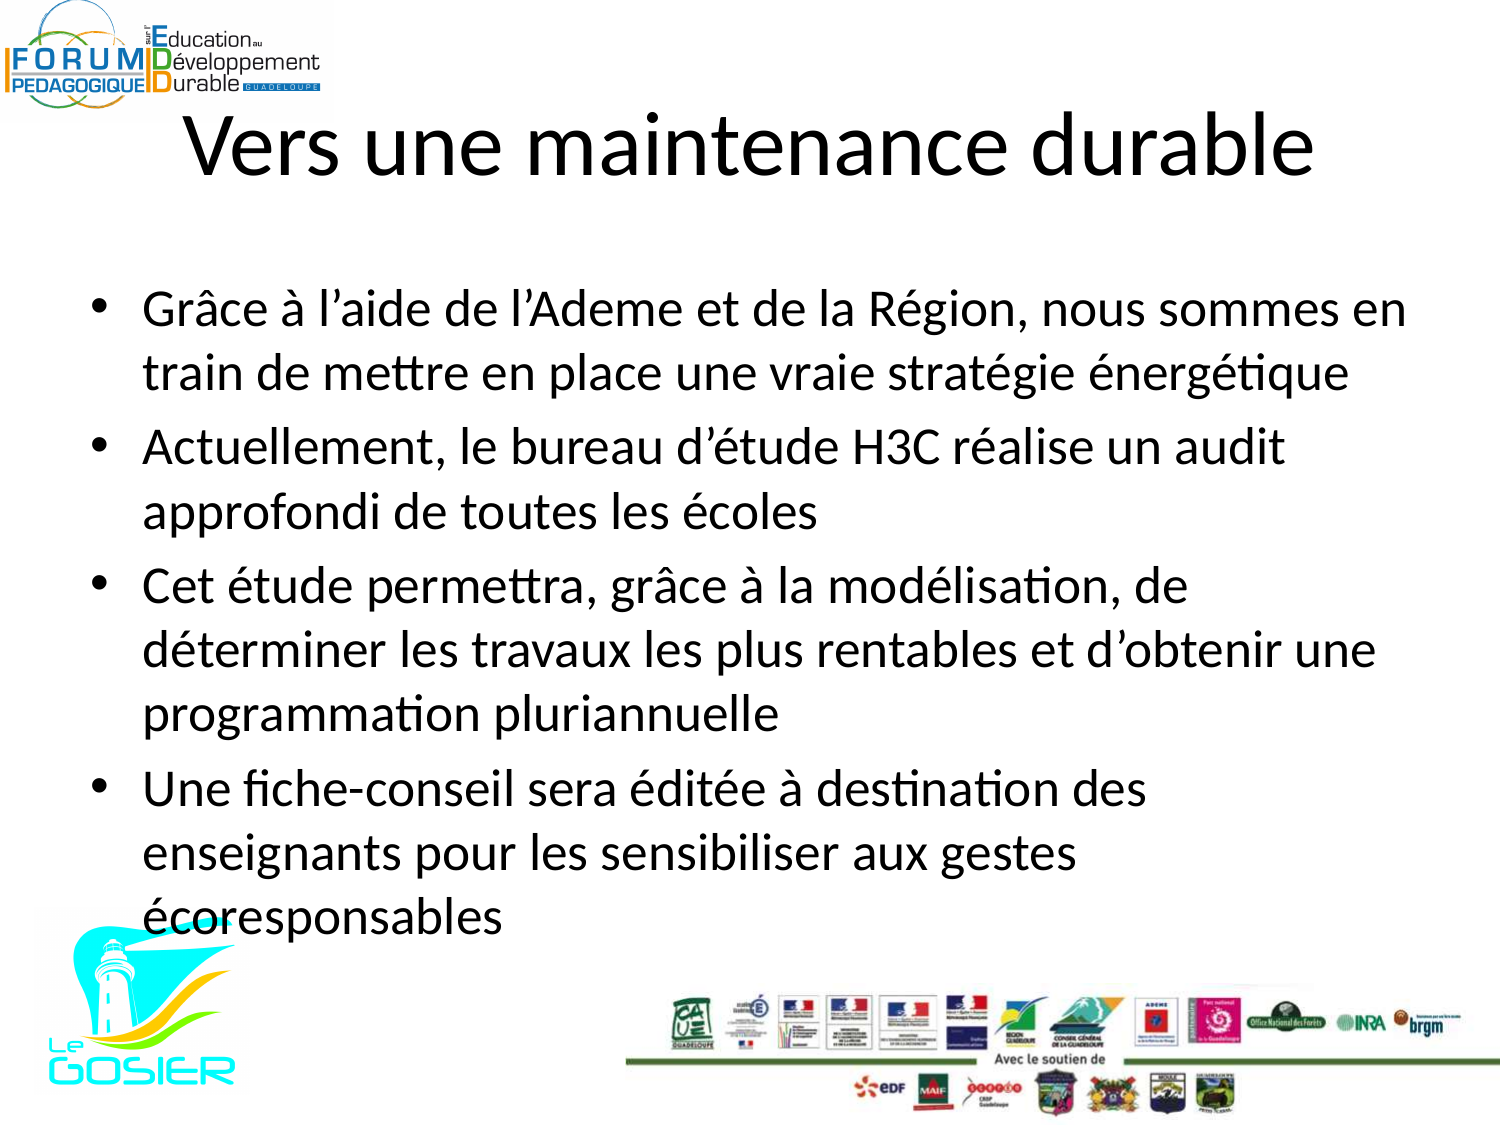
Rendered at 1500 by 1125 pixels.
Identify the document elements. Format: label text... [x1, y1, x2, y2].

picture [0, 0, 334, 123]
picture [34, 907, 250, 1096]
picture [625, 983, 1500, 1125]
list Grâce à l’aide de l’Ademe et de la Région, nous sommes en train de mettre en place une vraie stratégie énergétique Actuellement, le bureau d’étude H3C réalise un audit approfondi de toutes les écoles Cet étude permettra, grâce à la modélisation, de déterminer les travaux les plus rentables et d’obtenir une programmation pluriannuelle Une fiche-conseil sera éditée à destination des enseignants pour les sensibiliser aux gestes écoresponsables [75, 265, 1425, 980]
title Vers une maintenance durable [75, 45, 1425, 233]
